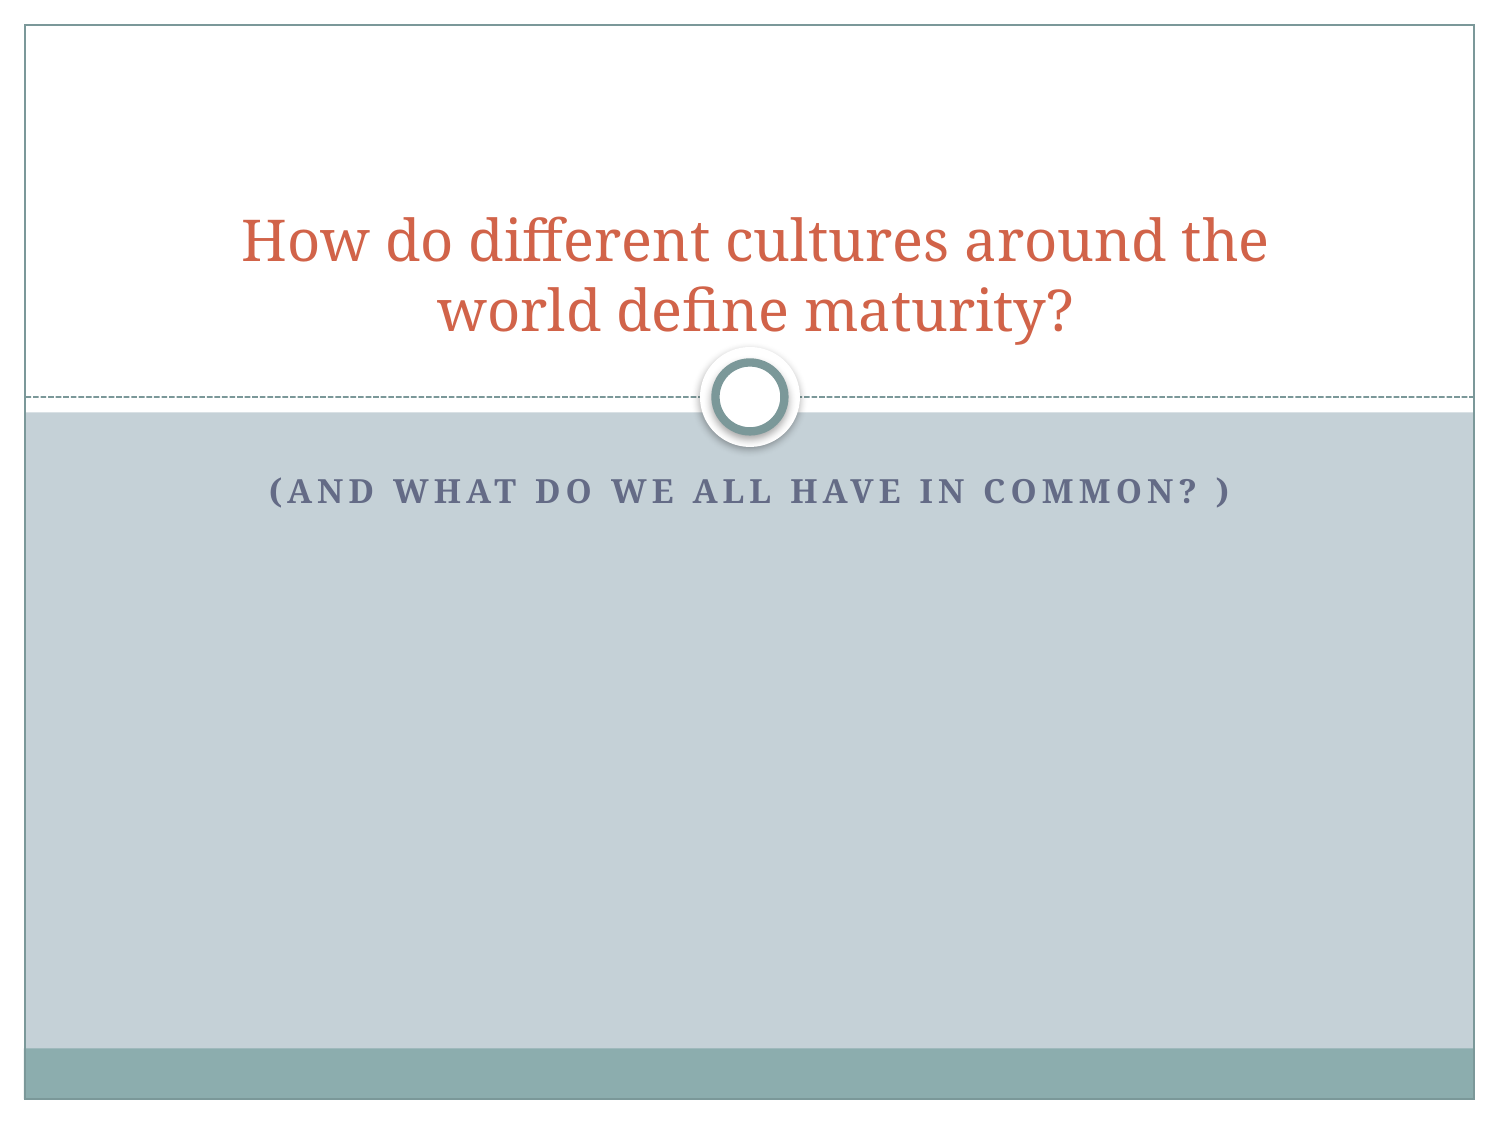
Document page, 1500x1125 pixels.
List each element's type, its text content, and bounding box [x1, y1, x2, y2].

title How do different cultures around the world define maturity? [212, 149, 1300, 350]
subtitle (AND WHAT DO WE ALL HAVE IN COMMON? ) [225, 462, 1275, 750]
